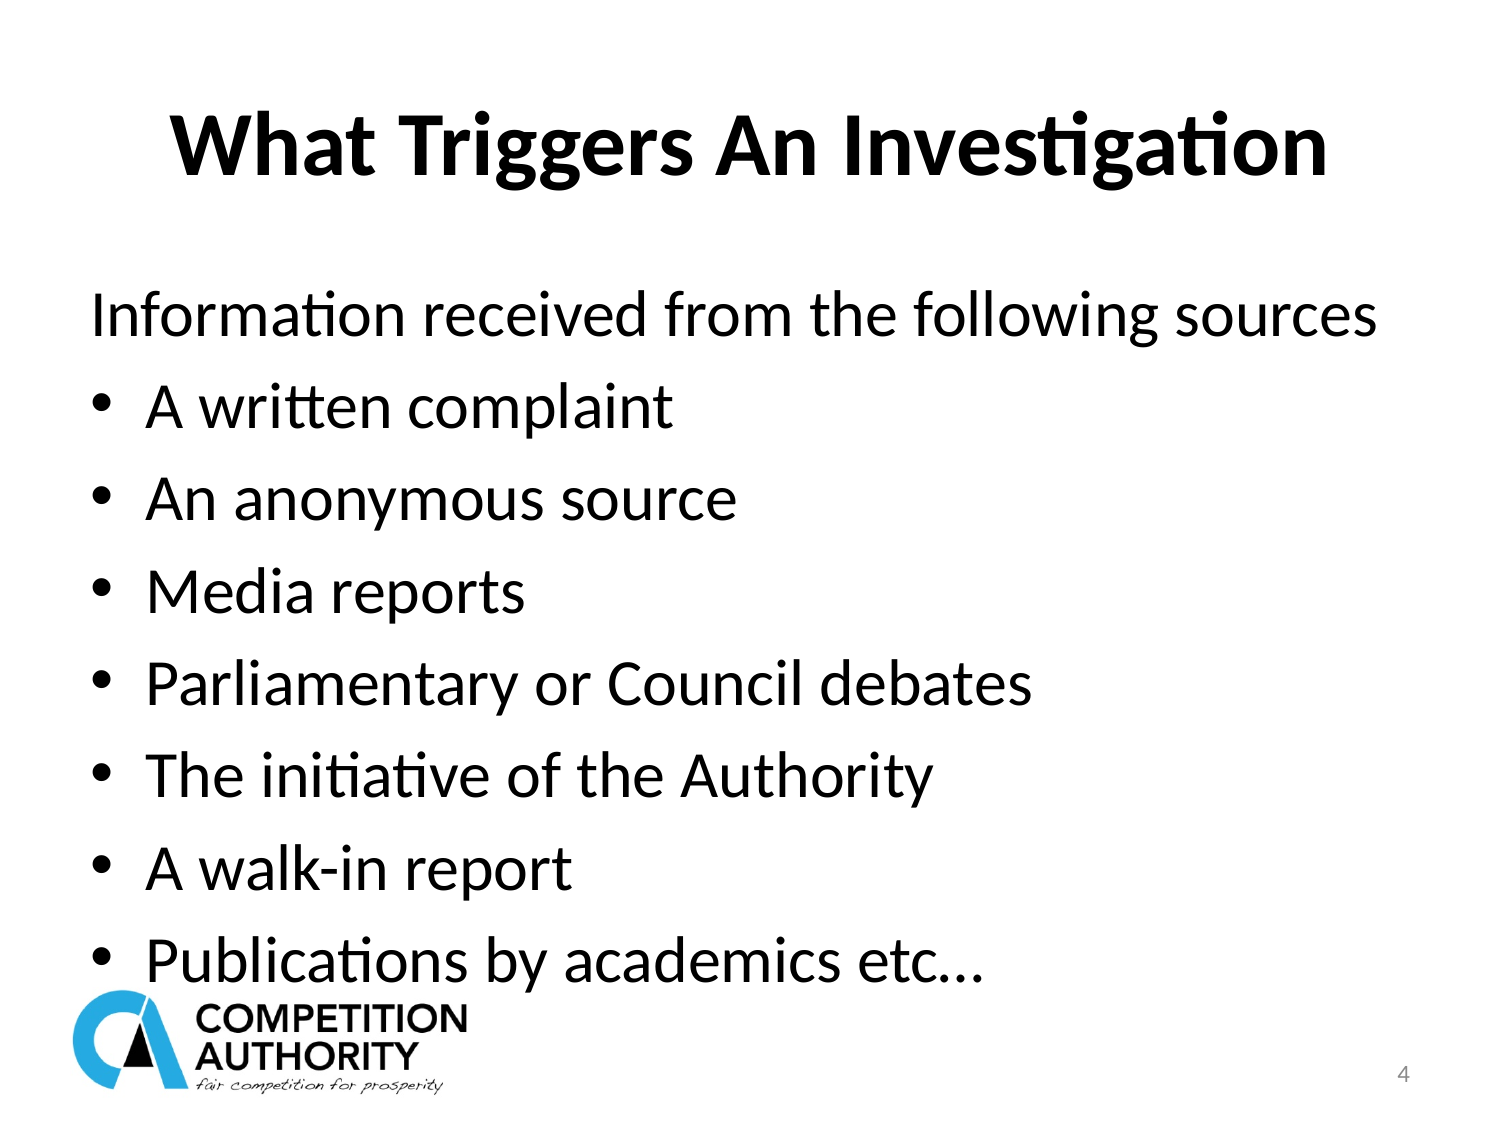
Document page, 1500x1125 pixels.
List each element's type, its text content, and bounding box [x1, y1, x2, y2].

slide_number 4 [1074, 1042, 1425, 1103]
title What Triggers An Investigation [75, 45, 1425, 233]
list Information received from the following sources A written complaint An anonymous source Media reports Parliamentary or Council debates The initiative of the Authority A walk-in report Publications by academics etc… [75, 262, 1425, 1005]
picture [70, 987, 471, 1113]
